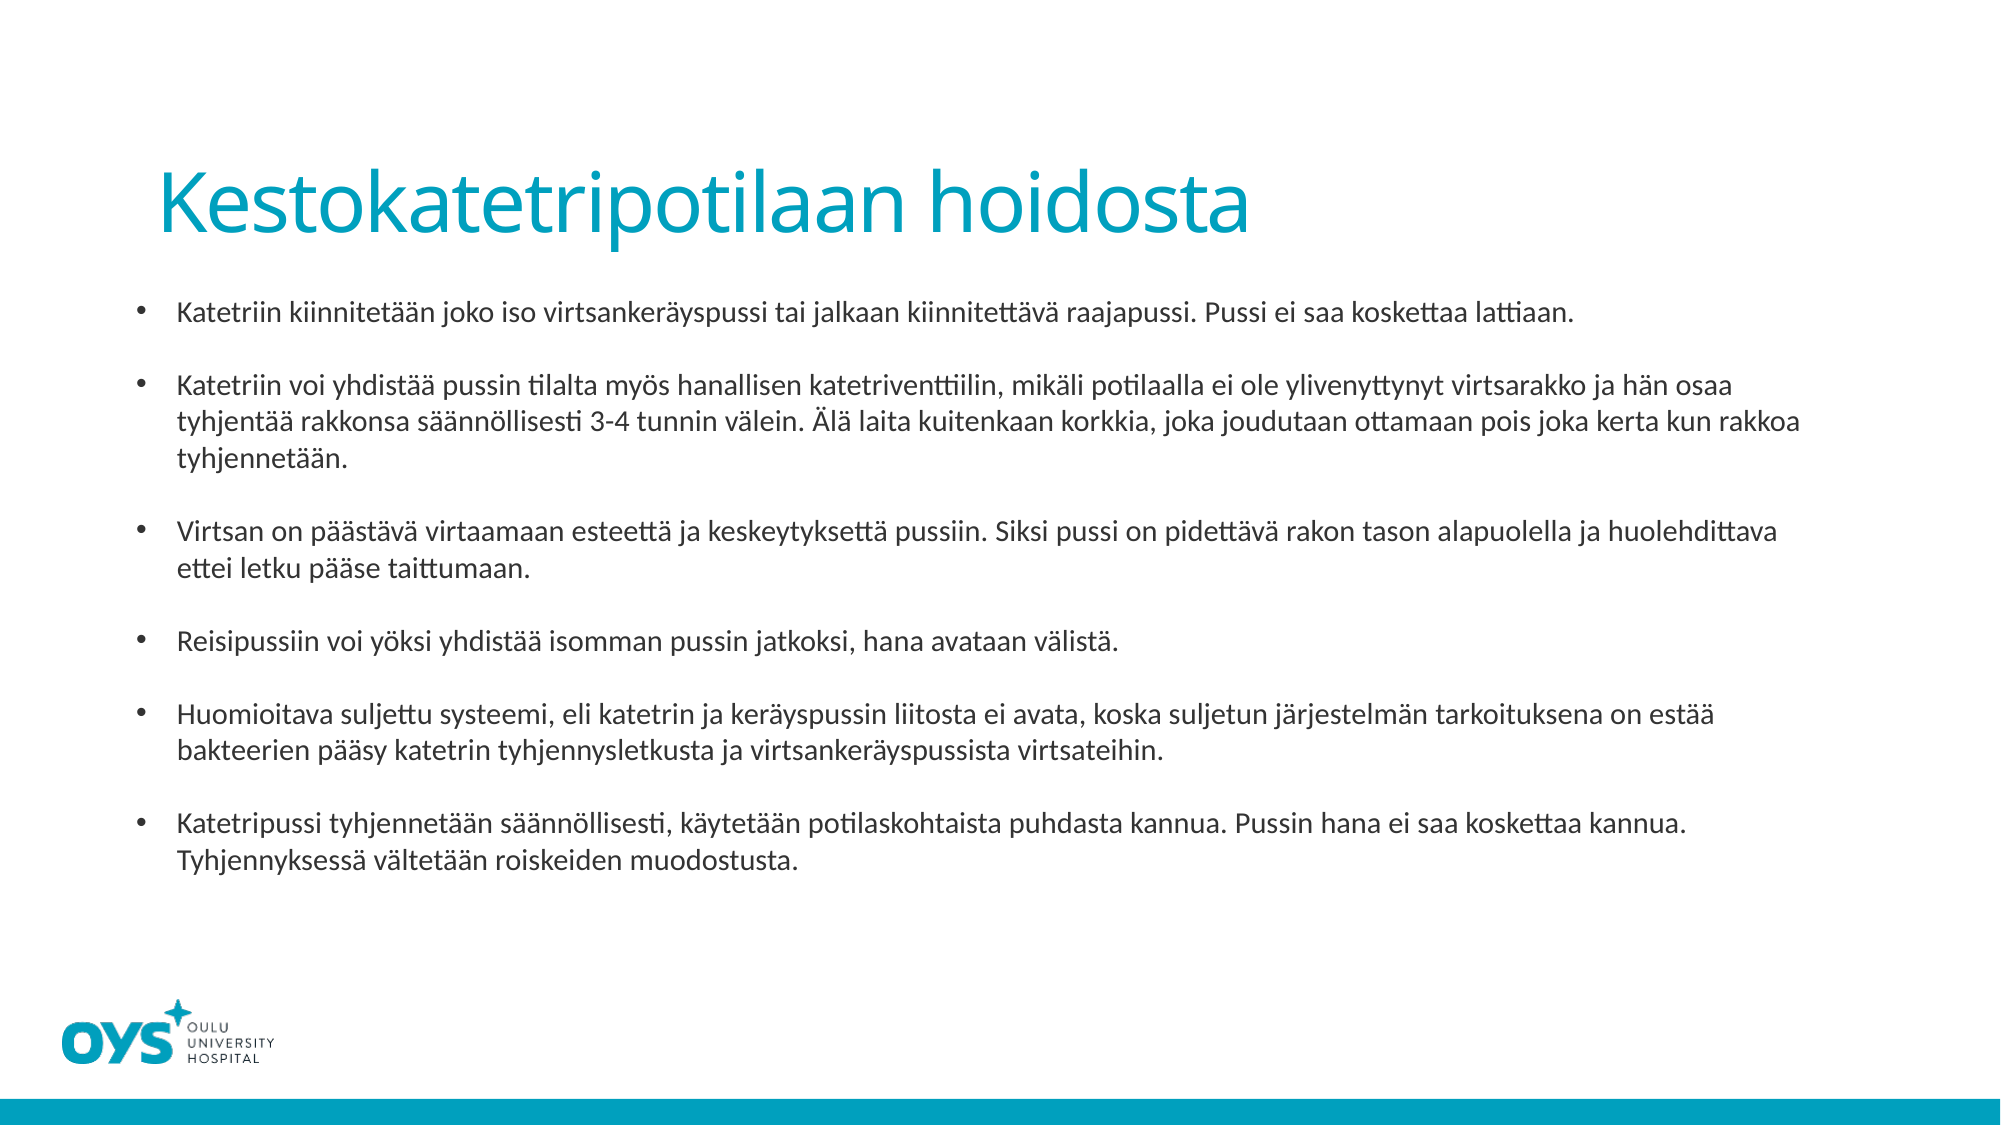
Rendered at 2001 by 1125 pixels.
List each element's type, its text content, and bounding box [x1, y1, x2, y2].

title Kestokatetripotilaan hoidosta [141, 119, 1859, 285]
picture [62, 999, 275, 1064]
list Katetriin kiinnitetään joko iso virtsankeräyspussi tai jalkaan kiinnitettävä raajapussi. Pussi ei saa koskettaa lattiaan. Katetriin voi yhdistää pussin tilalta myös hanallisen katetriventtiilin, mikäli potilaalla ei ole ylivenyttynyt virtsarakko ja hän osaa tyhjentää rakkonsa säännöllisesti 3-4 tunnin välein. Älä laita kuitenkaan korkkia, joka joudutaan ottamaan pois joka kerta kun rakkoa tyhjennetään. Virtsan on päästävä virtaamaan esteettä ja keskeytyksettä pussiin. Siksi pussi on pidettävä rakon tason alapuolella ja huolehdittava ettei letku pääse taittumaan. Reisipussiin voi yöksi yhdistää isomman pussin jatkoksi, hana avataan välistä. Huomioitava suljettu systeemi, eli katetrin ja keräyspussin liitosta ei avata, koska suljetun järjestelmän tarkoituksena on estää bakteerien pääsy katetrin tyhjennysletkusta ja virtsankeräyspussista virtsateihin. Katetripussi tyhjennetään säännöllisesti, käytetään potilaskohtaista puhdasta kannua. Pussin hana ei saa koskettaa kannua. Tyhjennyksessä vältetään roiskeiden muodostusta. [121, 284, 1839, 891]
